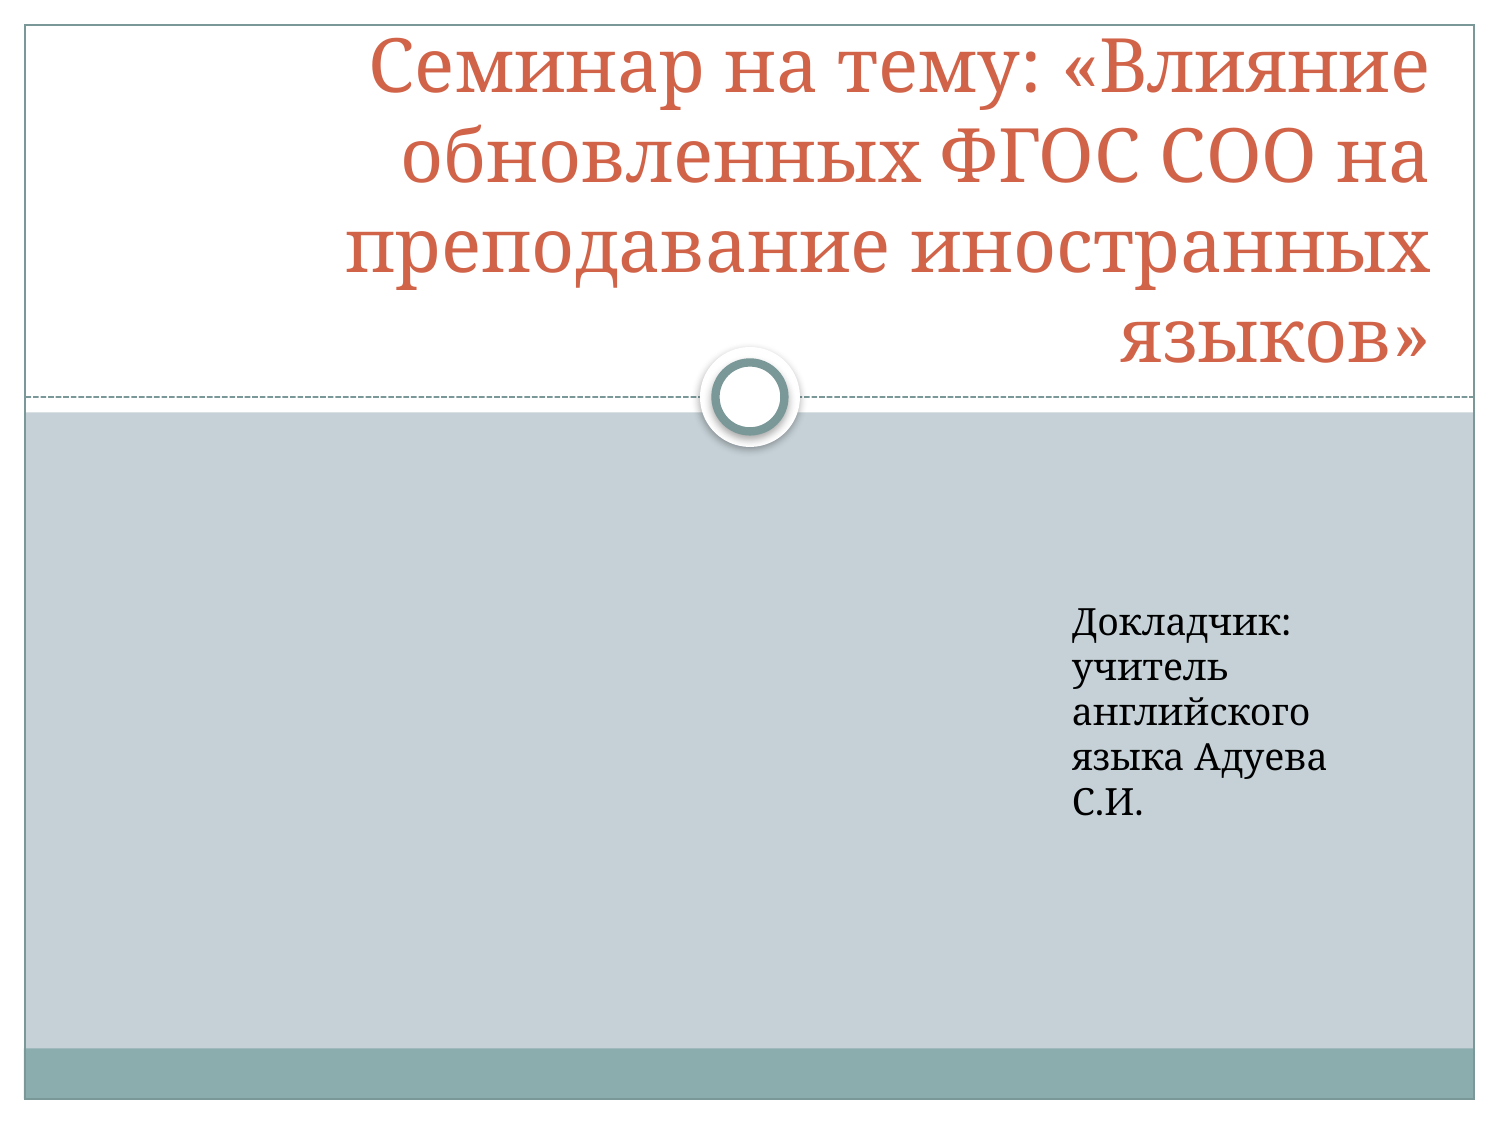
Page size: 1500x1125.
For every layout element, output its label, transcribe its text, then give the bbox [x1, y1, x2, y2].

title Семинар на тему: «Влияние обновленных ФГОС СОО на преподавание иностранных языков» [105, 66, 1447, 386]
text_box Докладчик: учитель английского языка Адуева С.И. [1057, 590, 1412, 876]
